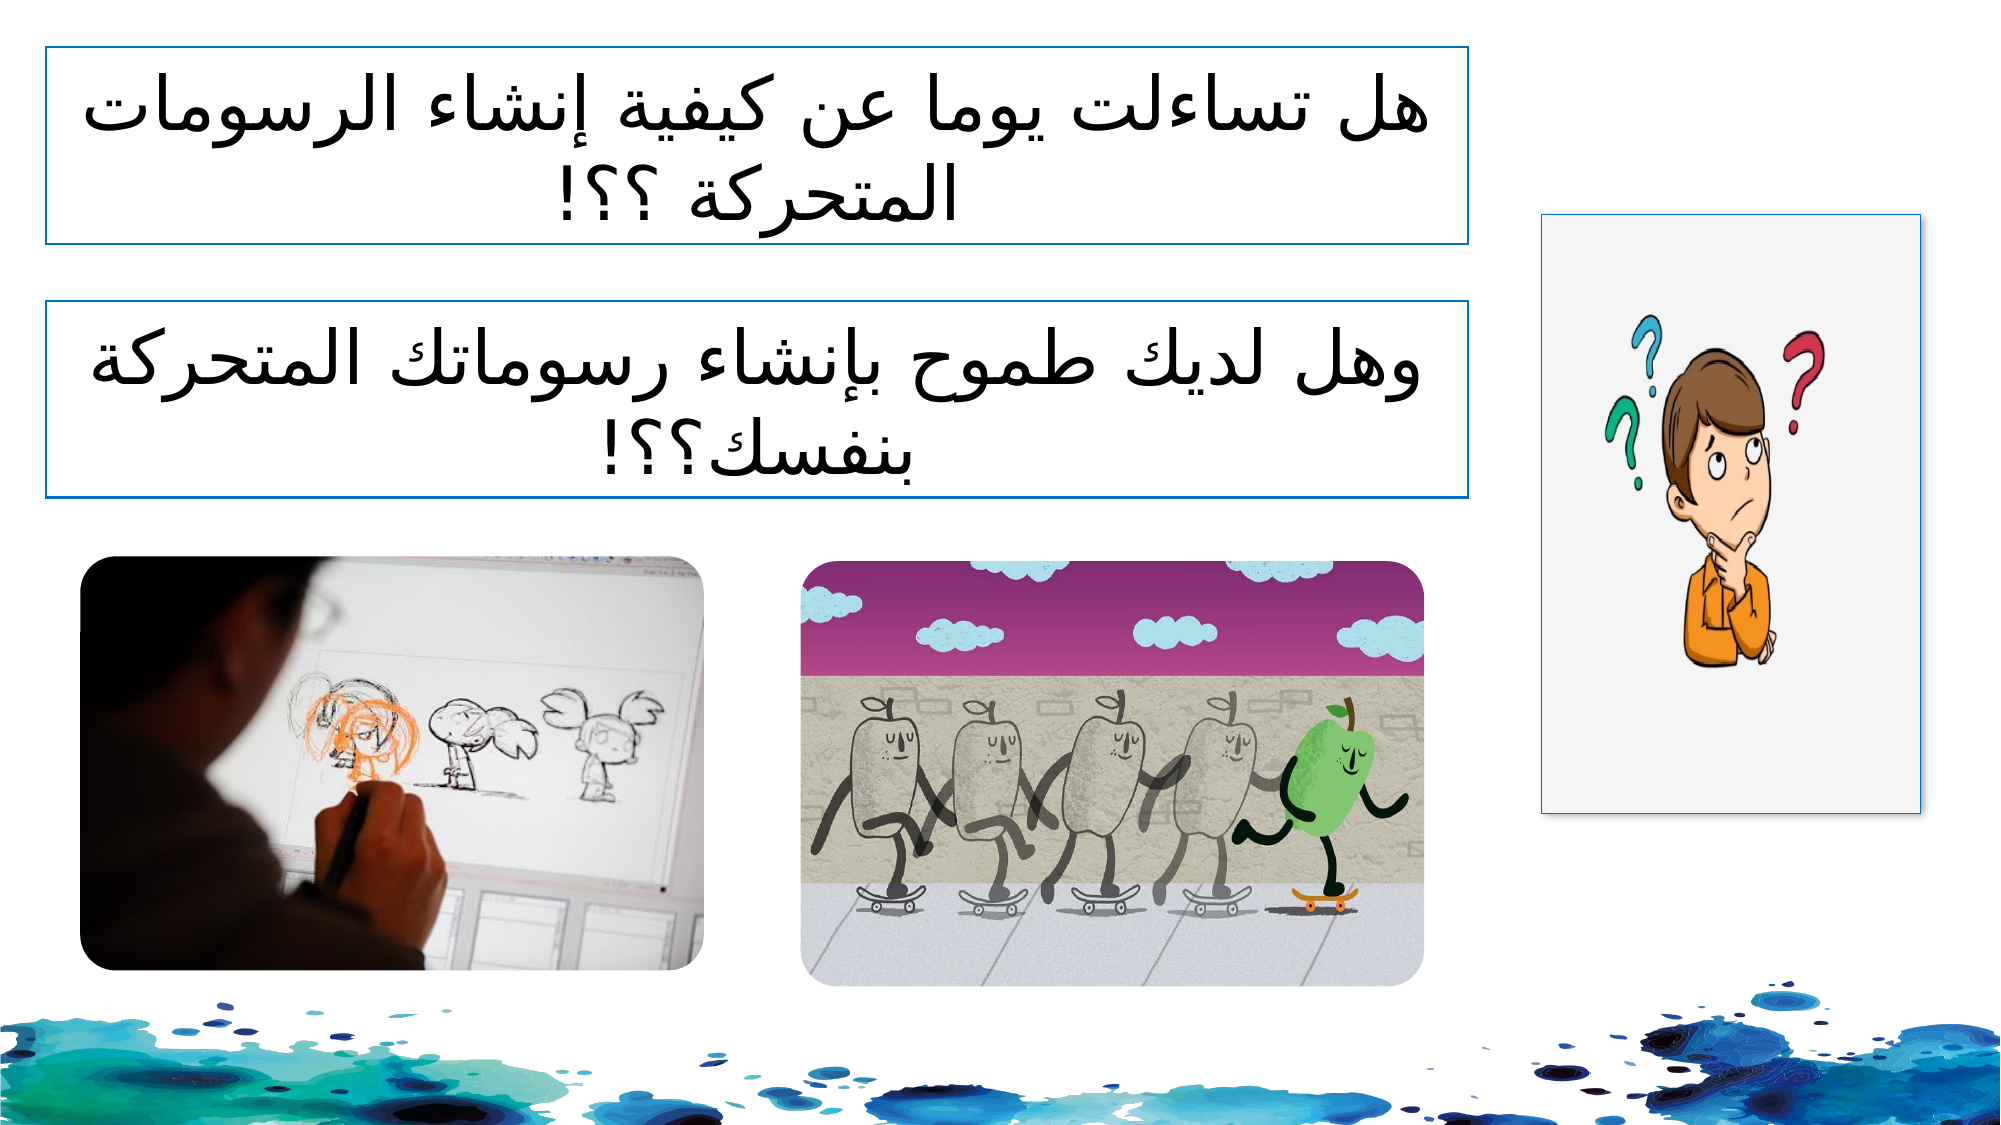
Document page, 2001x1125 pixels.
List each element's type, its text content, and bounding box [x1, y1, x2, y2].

text_box وهل لديك طموح بإنشاء رسوماتك المتحركة بنفسك؟؟! [45, 300, 1469, 499]
picture [1879, 1118, 1902, 1125]
text_box هل تساءلت يوما عن كيفية إنشاء الرسومات المتحركة ؟؟! [45, 46, 1469, 245]
picture [1541, 214, 1920, 813]
picture [0, 556, 2000, 1125]
